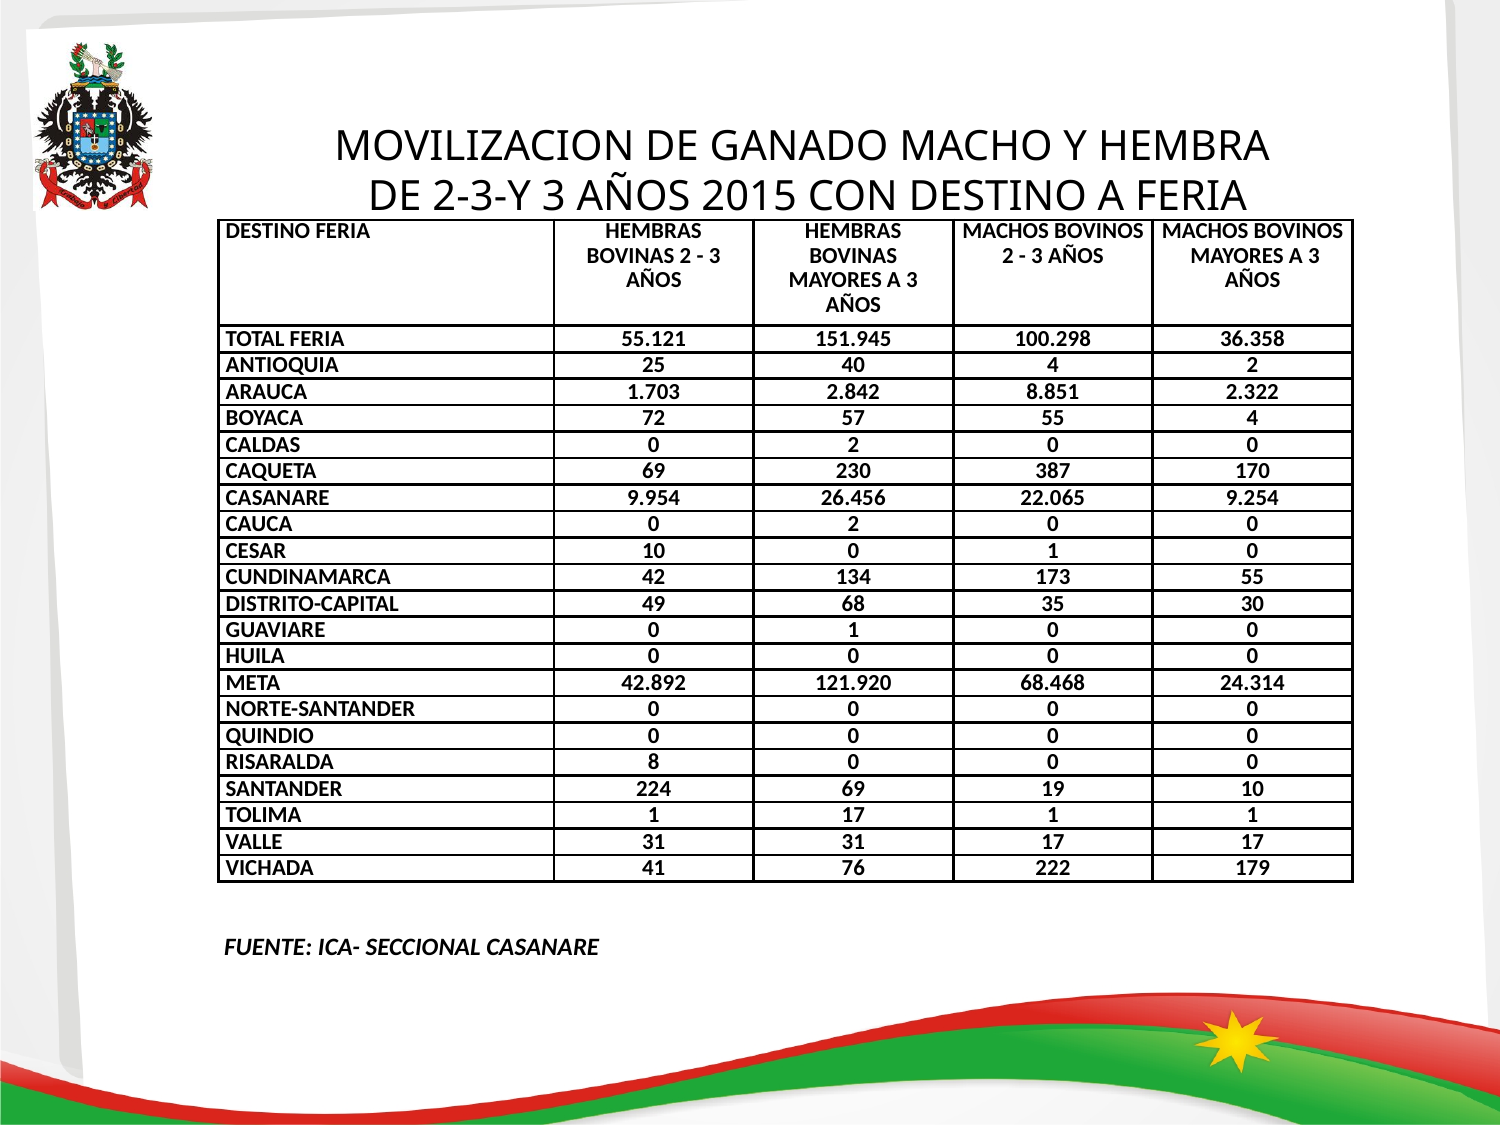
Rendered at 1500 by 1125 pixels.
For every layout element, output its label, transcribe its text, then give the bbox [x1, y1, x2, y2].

table_cell TOLIMA [220, 803, 553, 827]
table_cell 0 [1154, 512, 1351, 536]
table_cell 2.842 [755, 380, 952, 404]
table_cell 68.468 [955, 671, 1151, 695]
table_cell 0 [1154, 645, 1351, 668]
table_cell 0 [555, 512, 752, 536]
table_cell 0 [755, 645, 952, 668]
table_cell 19 [955, 777, 1151, 801]
table_header HEMBRAS BOVINAS 2 - 3 AÑOS [555, 221, 752, 324]
table_cell 0 [955, 645, 1151, 668]
table_cell 40 [755, 354, 952, 377]
table_header DESTINO FERIA [220, 221, 553, 324]
table_cell 0 [955, 512, 1151, 536]
table_cell DISTRITO-CAPITAL [220, 592, 553, 615]
table_cell 2.322 [1154, 380, 1351, 404]
table_cell VICHADA [220, 856, 553, 880]
table_cell 0 [755, 724, 952, 748]
table_cell 2 [1154, 354, 1351, 377]
table_cell 49 [555, 592, 752, 615]
table_header MACHOS BOVINOS MAYORES A 3 AÑOS [1154, 221, 1351, 324]
table_cell 222 [955, 856, 1151, 880]
table_cell VALLE [220, 830, 553, 854]
table_cell 100.298 [955, 327, 1151, 351]
table_cell 36.358 [1154, 327, 1351, 351]
table_cell ARAUCA [220, 380, 553, 404]
table_cell 224 [555, 777, 752, 801]
table_cell 0 [955, 697, 1151, 721]
table_cell 10 [555, 539, 752, 563]
table_cell 2 [755, 512, 952, 536]
table_cell 31 [755, 830, 952, 854]
table_cell 30 [1154, 592, 1351, 615]
table_cell 2 [755, 433, 952, 457]
table_cell 69 [755, 777, 952, 801]
table_cell 8 [555, 750, 752, 774]
table_cell 387 [955, 459, 1151, 483]
table_cell 68 [755, 592, 952, 615]
table_cell 179 [1154, 856, 1351, 880]
table_cell 0 [555, 645, 752, 668]
table_cell 0 [1154, 618, 1351, 642]
table_cell 17 [1154, 830, 1351, 854]
table_cell 0 [555, 618, 752, 642]
table_cell CALDAS [220, 433, 553, 457]
table_cell 8.851 [955, 380, 1151, 404]
table_cell 41 [555, 856, 752, 880]
table_cell 121.920 [755, 671, 952, 695]
table_cell 4 [1154, 406, 1351, 430]
table_cell 0 [1154, 750, 1351, 774]
table_cell 4 [955, 354, 1151, 377]
table_cell 134 [755, 565, 952, 589]
table_cell 35 [955, 592, 1151, 615]
table_cell 0 [555, 433, 752, 457]
table_cell SANTANDER [220, 777, 553, 801]
table_cell 0 [755, 697, 952, 721]
table_cell 0 [955, 750, 1151, 774]
table_cell 1 [1154, 803, 1351, 827]
table_cell 10 [1154, 777, 1351, 801]
text_box FUENTE: ICA- SECCIONAL CASANARE [209, 923, 615, 968]
table_cell 0 [555, 697, 752, 721]
table_cell 22.065 [955, 486, 1151, 510]
table_cell 42.892 [555, 671, 752, 695]
table_header MACHOS BOVINOS 2 - 3 AÑOS [955, 221, 1151, 324]
table_cell 55 [955, 406, 1151, 430]
table_cell 0 [955, 618, 1151, 642]
table_cell 0 [1154, 724, 1351, 748]
table_header HEMBRAS BOVINAS MAYORES A 3 AÑOS [755, 221, 952, 324]
table_cell 57 [755, 406, 952, 430]
table_cell 173 [955, 565, 1151, 589]
table_cell 9.254 [1154, 486, 1351, 510]
title MOVILIZACION DE GANADO MACHO Y HEMBRA DE 2-3-Y 3 AÑOS 2015 CON DESTINO A FERIA [182, 74, 1433, 263]
table_cell CAQUETA [220, 459, 553, 483]
table_cell 0 [1154, 697, 1351, 721]
table_cell 0 [1154, 539, 1351, 563]
table_cell 31 [555, 830, 752, 854]
table_cell CUNDINAMARCA [220, 565, 553, 589]
table_cell 1 [955, 803, 1151, 827]
table_cell 151.945 [755, 327, 952, 351]
table_cell TOTAL FERIA [220, 327, 553, 351]
table_cell 69 [555, 459, 752, 483]
table_cell 0 [555, 724, 752, 748]
table_cell 1 [755, 618, 952, 642]
table_cell 42 [555, 565, 752, 589]
table_cell 76 [755, 856, 952, 880]
table_cell CASANARE [220, 486, 553, 510]
table_cell 72 [555, 406, 752, 430]
table_cell 0 [1154, 433, 1351, 457]
table_cell BOYACA [220, 406, 553, 430]
table_cell META [220, 671, 553, 695]
table_cell 24.314 [1154, 671, 1351, 695]
table_cell GUAVIARE [220, 618, 553, 642]
table_cell ANTIOQUIA [220, 354, 553, 377]
table_cell 1 [555, 803, 752, 827]
table_cell 25 [555, 354, 752, 377]
table_cell 17 [955, 830, 1151, 854]
table_cell 26.456 [755, 486, 952, 510]
table_cell 0 [755, 539, 952, 563]
table_cell 230 [755, 459, 952, 483]
table_cell CESAR [220, 539, 553, 563]
table_cell CAUCA [220, 512, 553, 536]
table_cell QUINDIO [220, 724, 553, 748]
table_cell 1.703 [555, 380, 752, 404]
table_cell RISARALDA [220, 750, 553, 774]
picture [0, 0, 1500, 1125]
table_cell 55 [1154, 565, 1351, 589]
table_cell 0 [755, 750, 952, 774]
table_cell NORTE-SANTANDER [220, 697, 553, 721]
table_cell 0 [955, 433, 1151, 457]
table_cell 17 [755, 803, 952, 827]
table_cell 0 [955, 724, 1151, 748]
table_cell 1 [955, 539, 1151, 563]
table_cell HUILA [220, 645, 553, 668]
table_cell 9.954 [555, 486, 752, 510]
table_cell 170 [1154, 459, 1351, 483]
table_cell 55.121 [555, 327, 752, 351]
